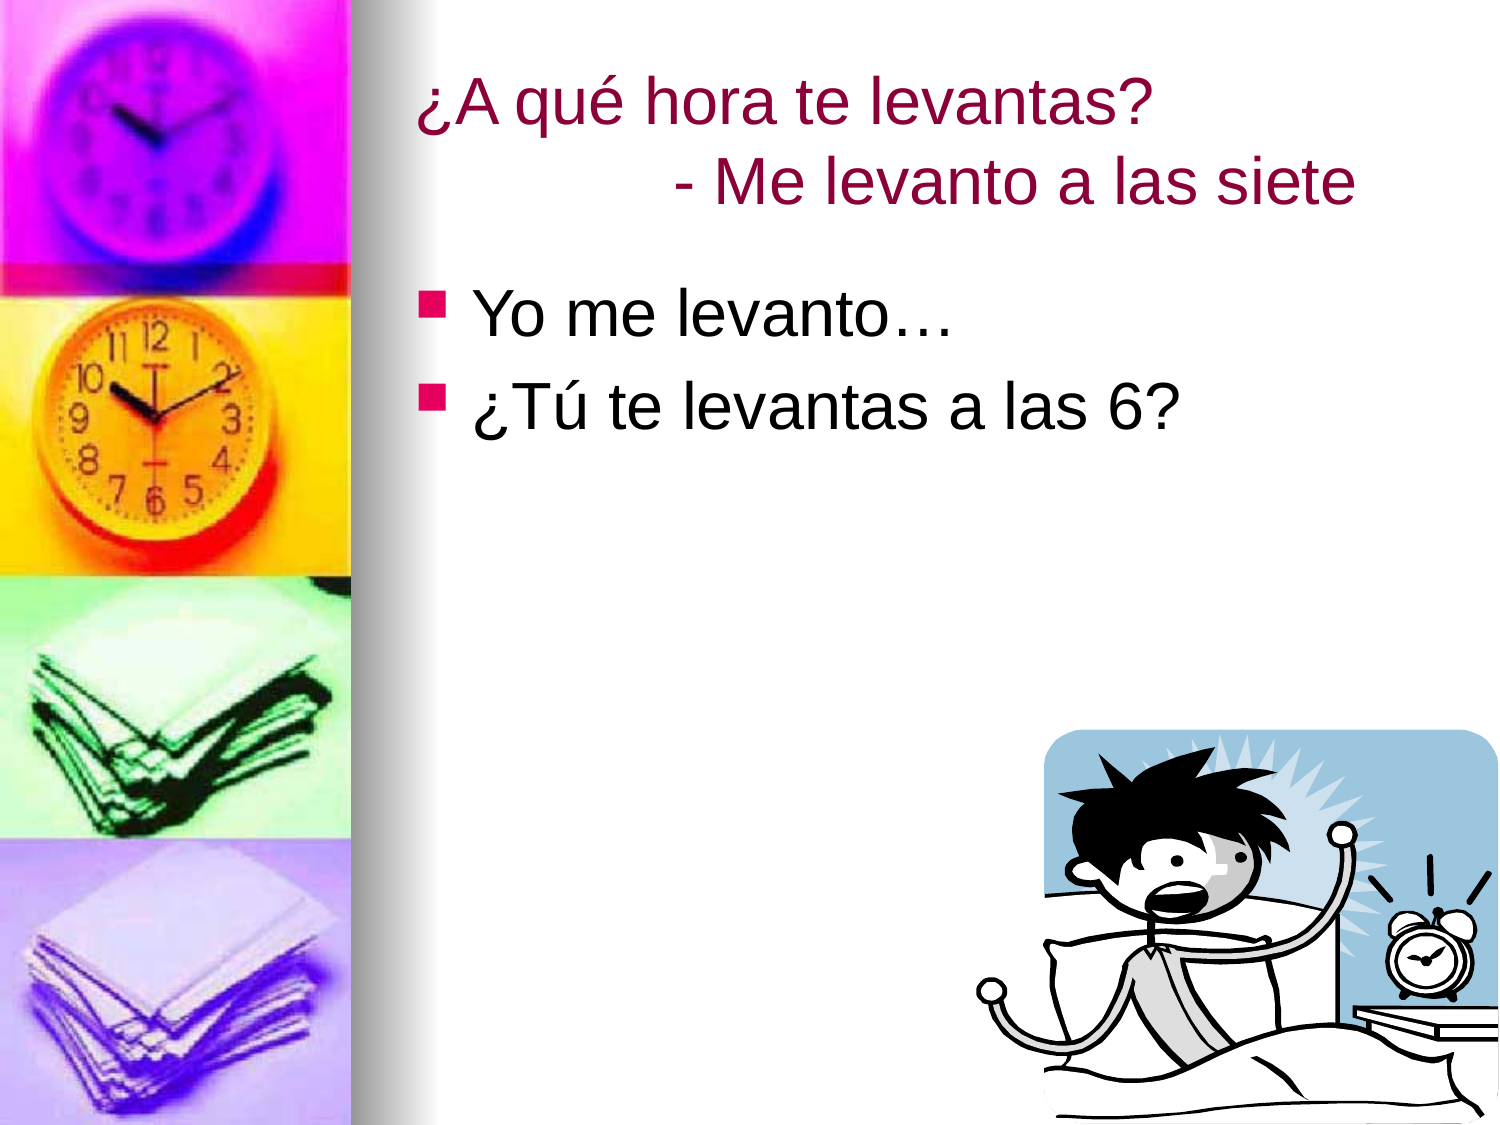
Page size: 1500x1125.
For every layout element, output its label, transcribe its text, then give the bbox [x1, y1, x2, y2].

picture [0, 0, 351, 1125]
title ¿A qué hora te levantas? - Me levanto a las siete [399, 37, 1451, 238]
picture [974, 727, 1500, 1125]
list Yo me levanto… ¿Tú te levantas a las 6? [399, 262, 1451, 1001]
